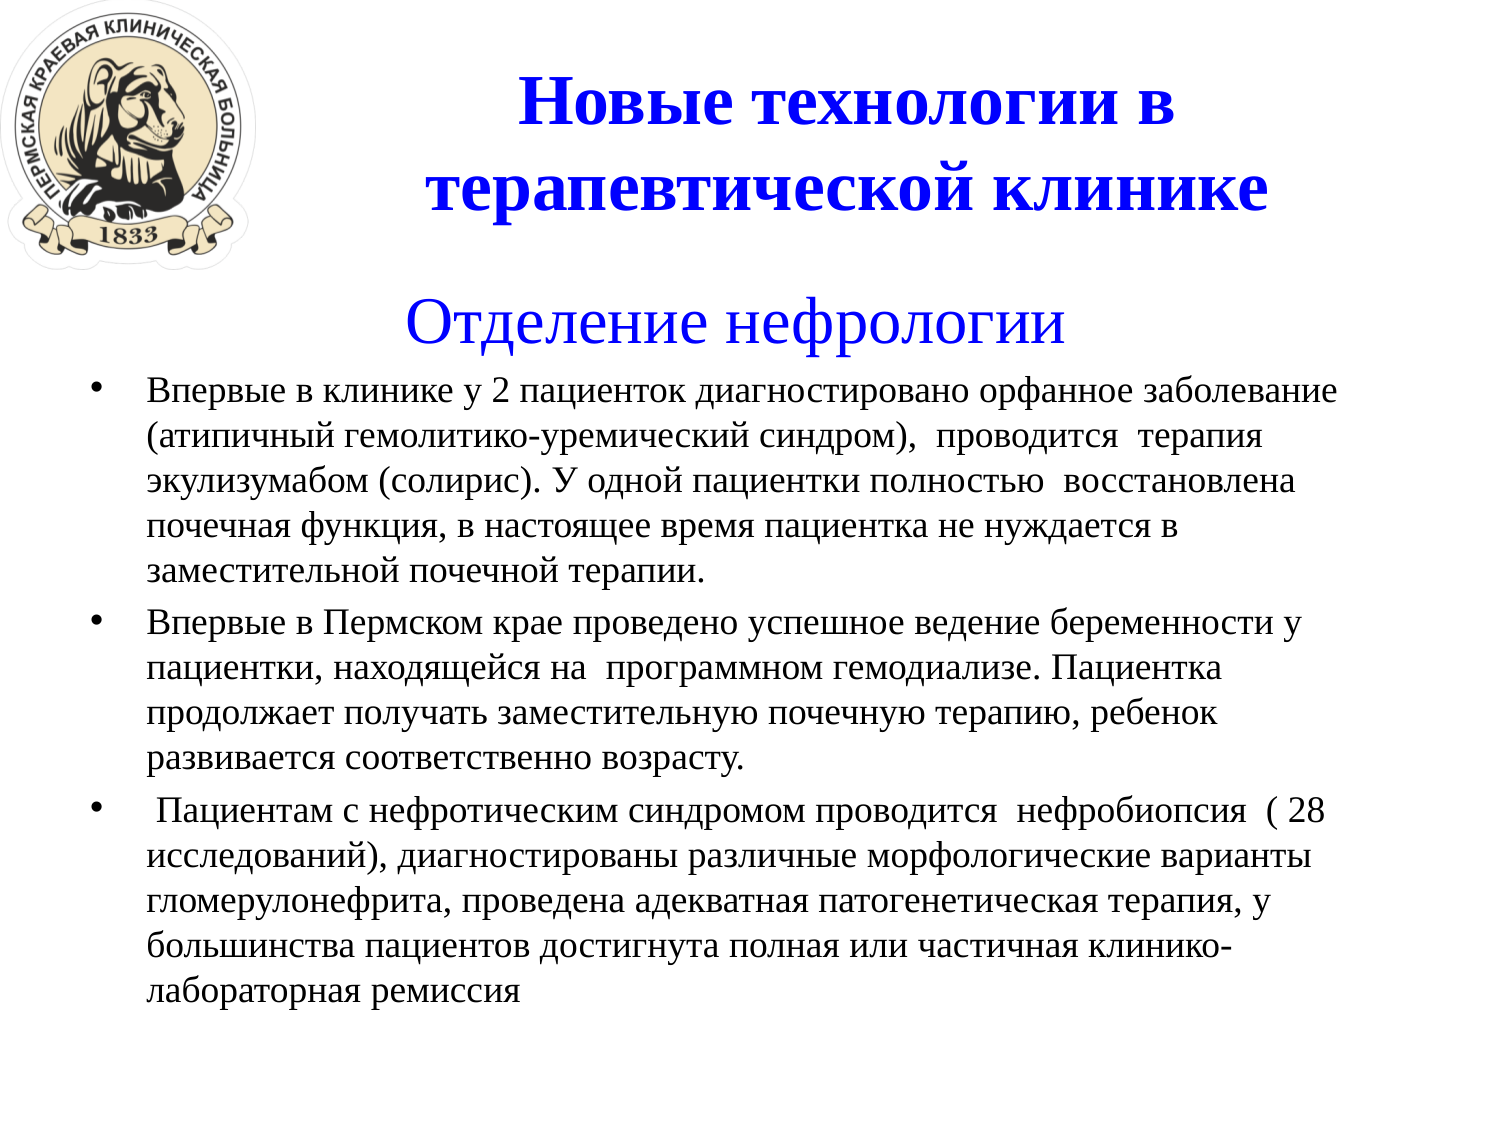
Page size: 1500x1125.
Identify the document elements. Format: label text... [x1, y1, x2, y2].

picture [0, 0, 256, 270]
title Новые технологии в терапевтической клинике [269, 45, 1425, 233]
list Отделение нефрологии Впервые в клинике у 2 пациенток диагностировано орфанное заболевание (атипичный гемолитико-уремический синдром), проводится терапия экулизумабом (солирис). У одной пациентки полностью восстановлена почечная функция, в настоящее время пациентка не нуждается в заместительной почечной терапии. Впервые в Пермском крае проведено успешное ведение беременности у пациентки, находящейся на программном гемодиализе. Пациентка продолжает получать заместительную почечную терапию, ребенок развивается соответственно возрасту. Пациентам с нефротическим синдромом проводится нефробиопсия ( 28 исследований), диагностированы различные морфологические варианты гломерулонефрита, проведена адекватная патогенетическая терапия, у большинства пациентов достигнута полная или частичная клинико-лабораторная ремиссия [75, 269, 1425, 1090]
